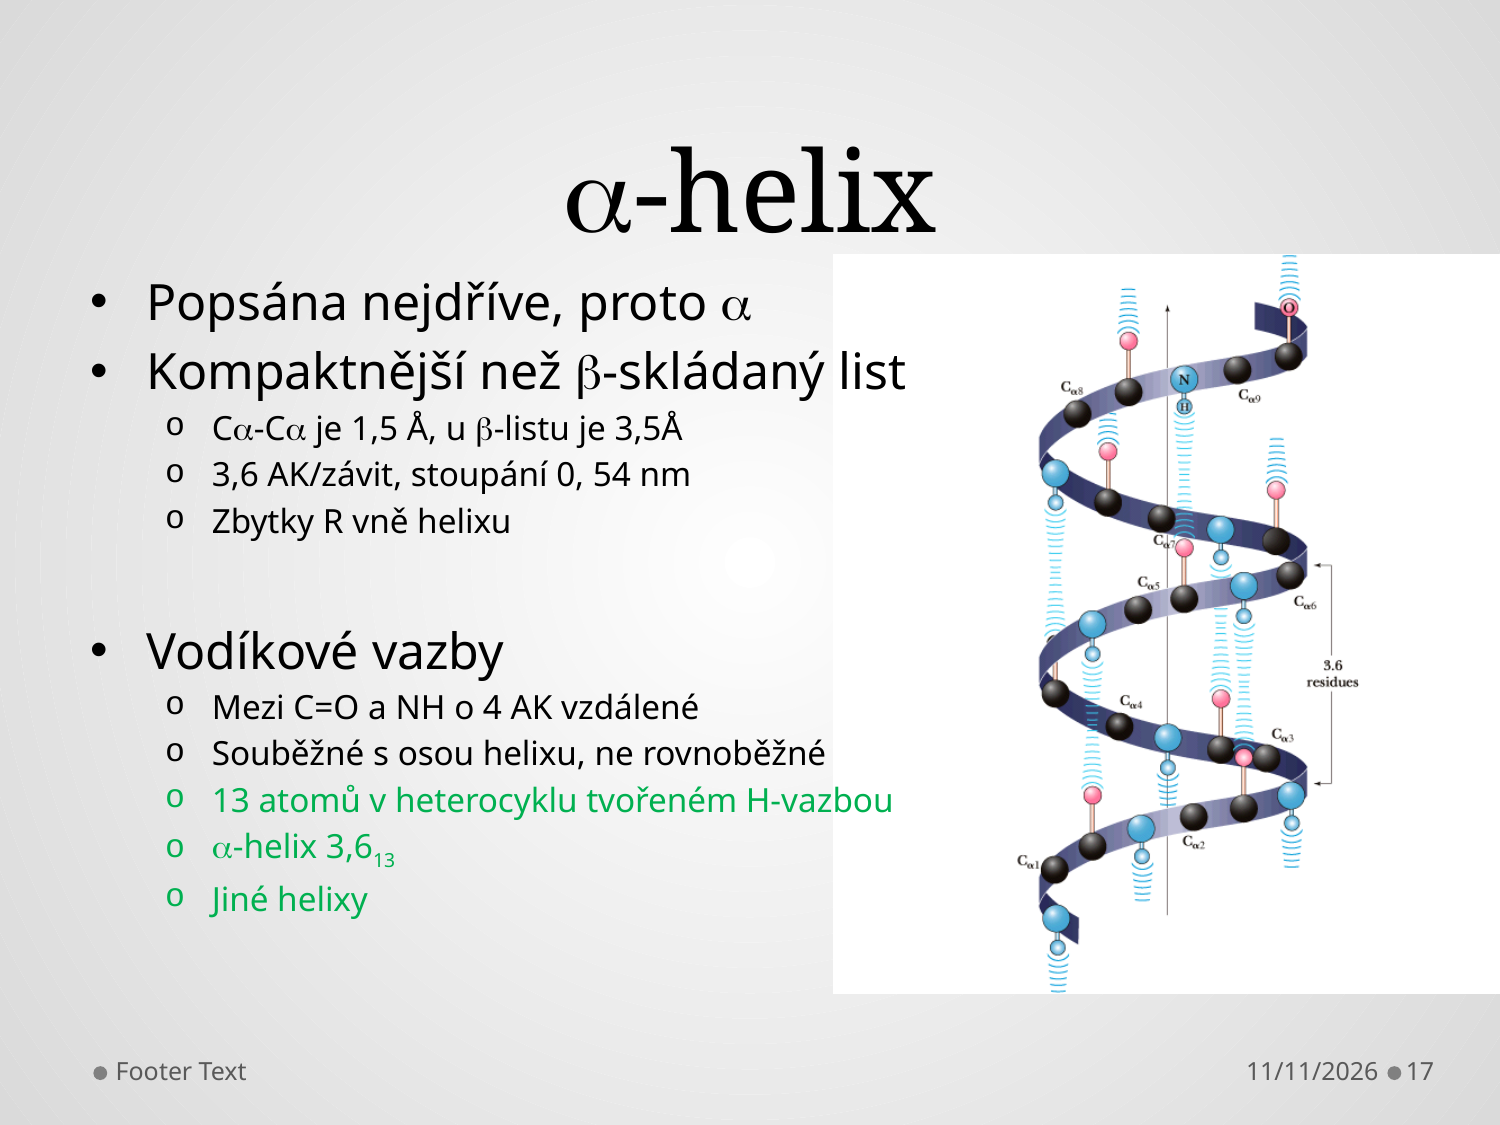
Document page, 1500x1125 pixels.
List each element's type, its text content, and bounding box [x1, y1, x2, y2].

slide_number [1043, 1042, 1386, 1103]
list Popsána nejdříve, proto  Kompaktnější než b-skládaný list Ca-Ca je 1,5 Å, u b-listu je 3,5Å 3,6 AK/závit, stoupání 0, 54 nm Zbytky R vně helixu Vodíkové vazby Mezi C=O a NH o 4 AK vzdálené Souběžné s osou helixu, ne rovnoběžné 13 atomů v heterocyklu tvořeném H-vazbou -helix 3,613 Jiné helixy [75, 262, 1425, 1005]
title -helix [75, 0, 1425, 262]
picture [832, 254, 1500, 995]
slide_number 17 [1401, 1042, 1494, 1103]
footer Footer Text [108, 1042, 576, 1103]
